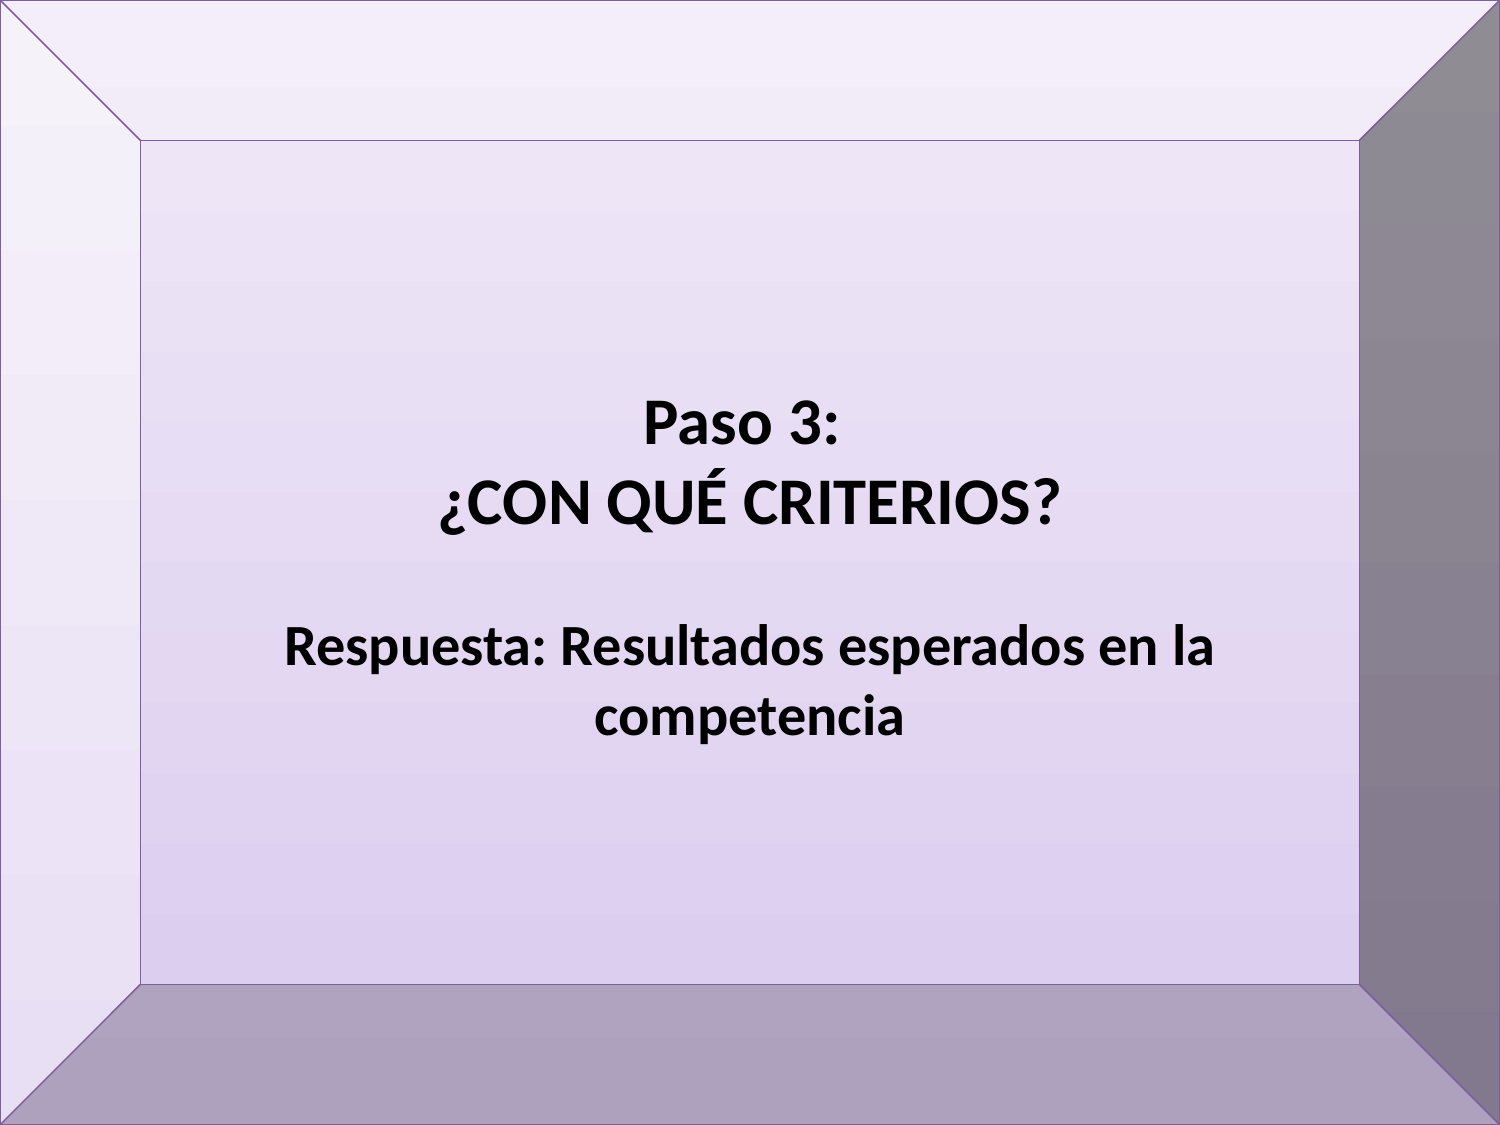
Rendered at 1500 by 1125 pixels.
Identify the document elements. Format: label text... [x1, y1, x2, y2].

text_box Paso 3: ¿CON QUÉ CRITERIOS? Respuesta: Resultados esperados en la competencia [0, 0, 1500, 1125]
